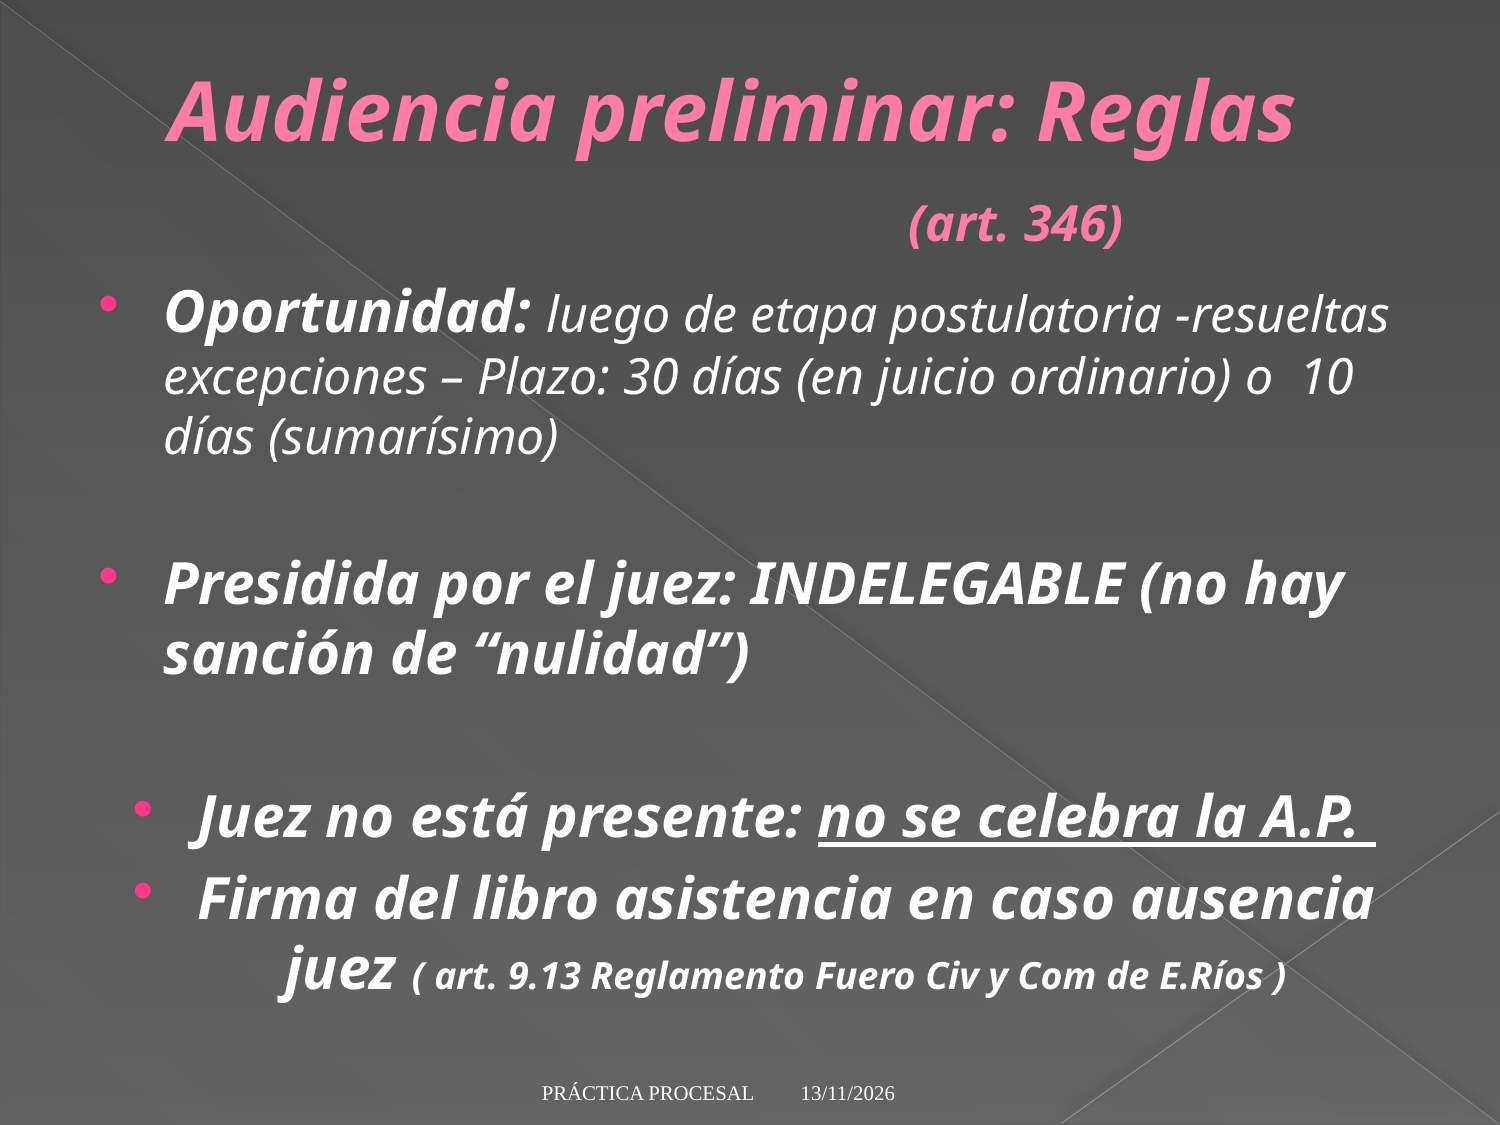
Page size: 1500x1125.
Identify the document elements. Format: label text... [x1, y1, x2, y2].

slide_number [785, 1062, 1136, 1113]
list Oportunidad: luego de etapa postulatoria -resueltas excepciones – Plazo: 30 días (en juicio ordinario) o 10 días (sumarísimo) Presidida por el juez: INDELEGABLE (no hay sanción de “nulidad”) Juez no está presente: no se celebra la A.P. Firma del libro asistencia en caso ausencia juez ( art. 9.13 Reglamento Fuero Civ y Com de E.Ríos ) [74, 266, 1426, 1060]
title Audiencia preliminar: Reglas (art. 346) [75, 43, 1425, 266]
footer PRÁCTICA PROCESAL [75, 1063, 774, 1113]
